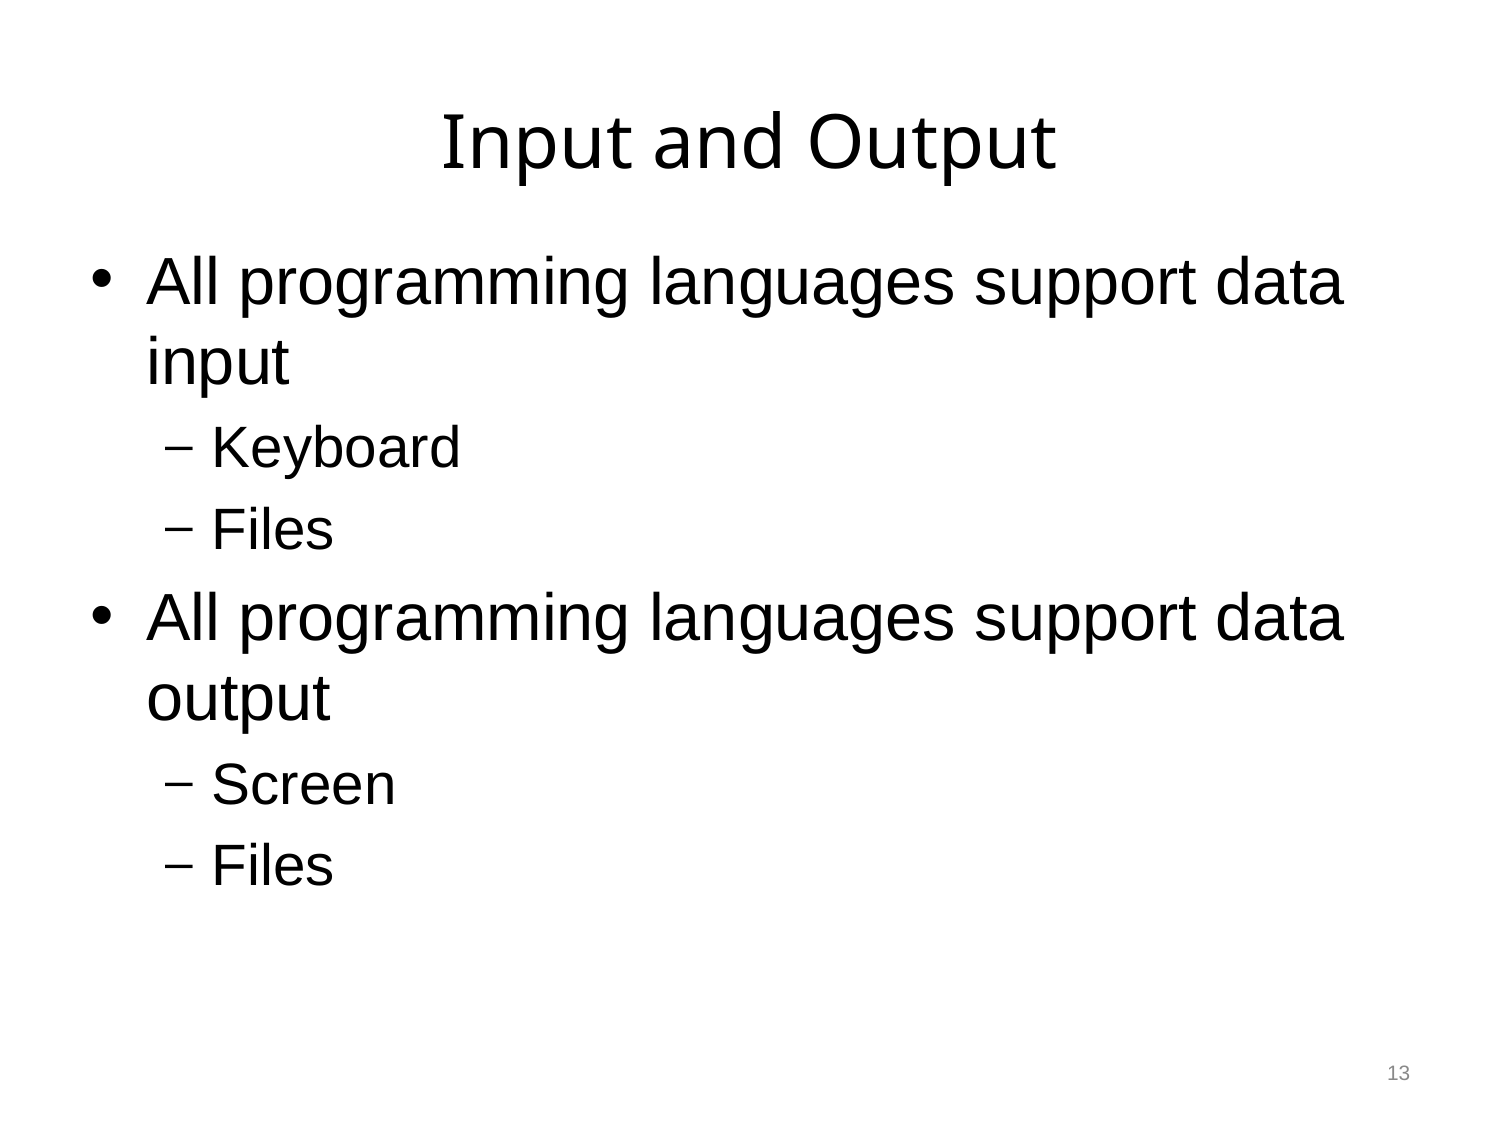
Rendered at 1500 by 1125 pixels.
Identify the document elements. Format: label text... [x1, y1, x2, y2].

title Input and Output [75, 45, 1425, 230]
list All programming languages support data input Keyboard Files All programming languages support data output Screen Files [75, 230, 1425, 981]
slide_number 13 [1341, 1027, 1425, 1118]
